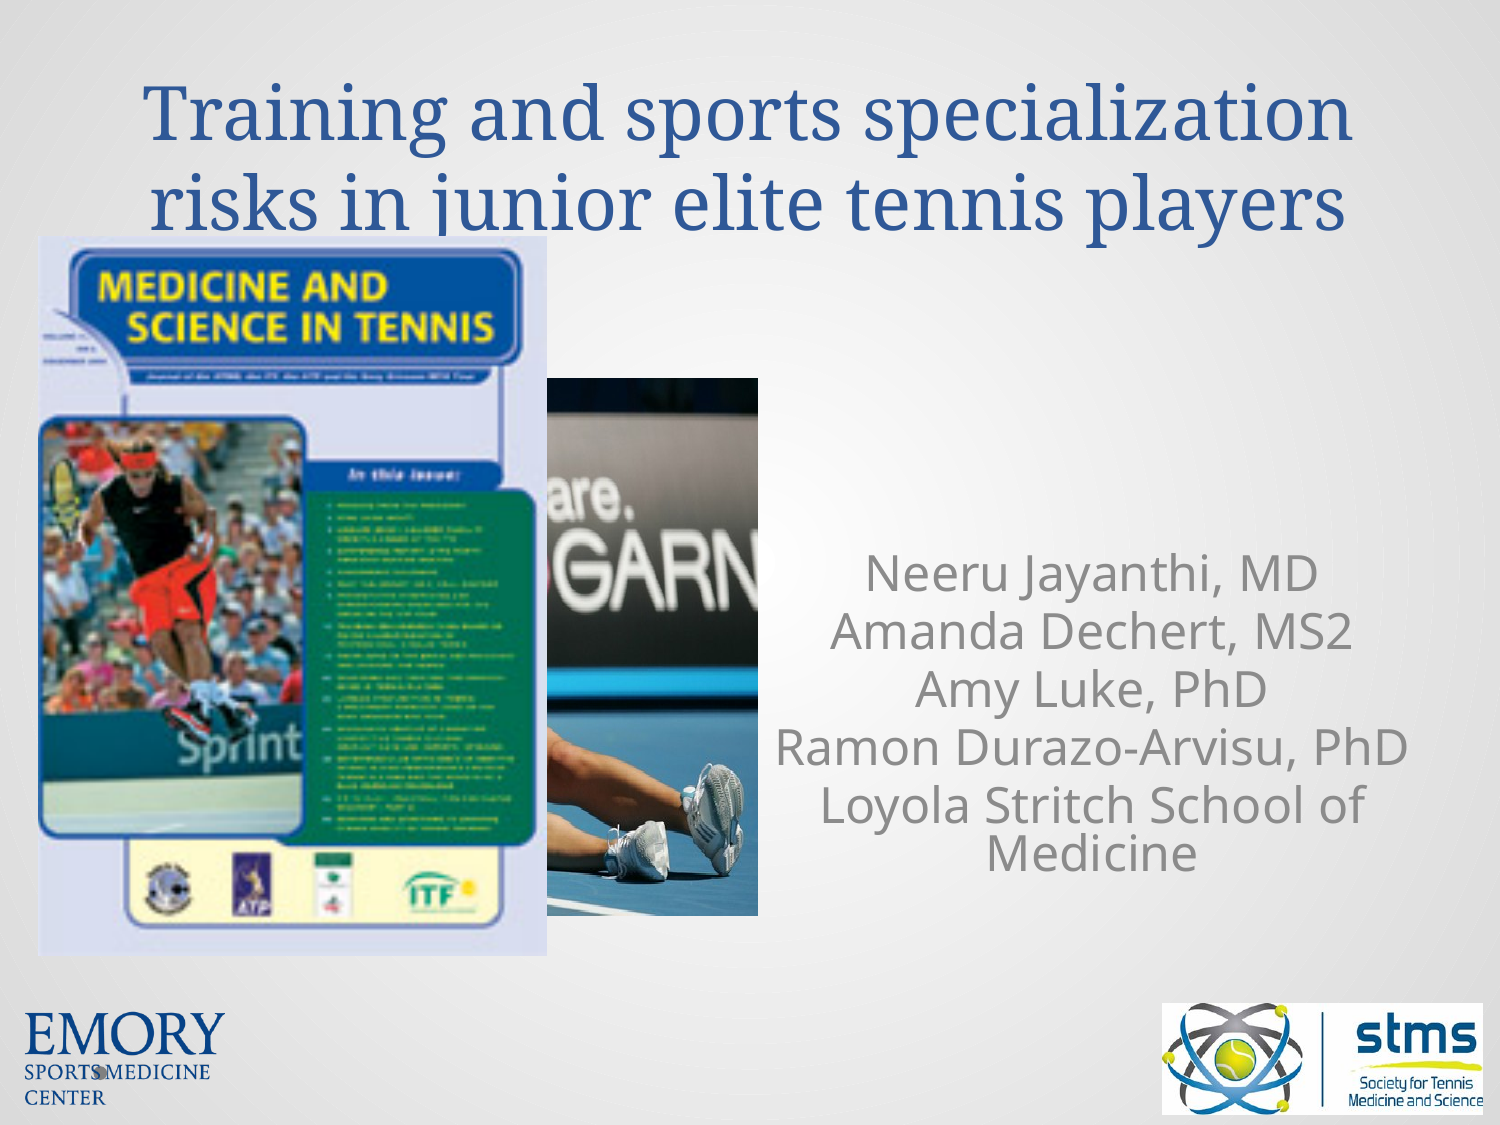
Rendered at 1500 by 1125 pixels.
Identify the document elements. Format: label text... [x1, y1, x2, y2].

picture [38, 236, 759, 956]
subtitle Neeru Jayanthi, MD Amanda Dechert, MS2 Amy Luke, PhD Ramon Durazo-Arvisu, PhD Loyola Stritch School of Medicine [705, 417, 1481, 956]
title Training and sports specialization risks in junior elite tennis players [112, 27, 1388, 253]
picture [24, 1011, 225, 1105]
picture [1162, 1003, 1483, 1115]
